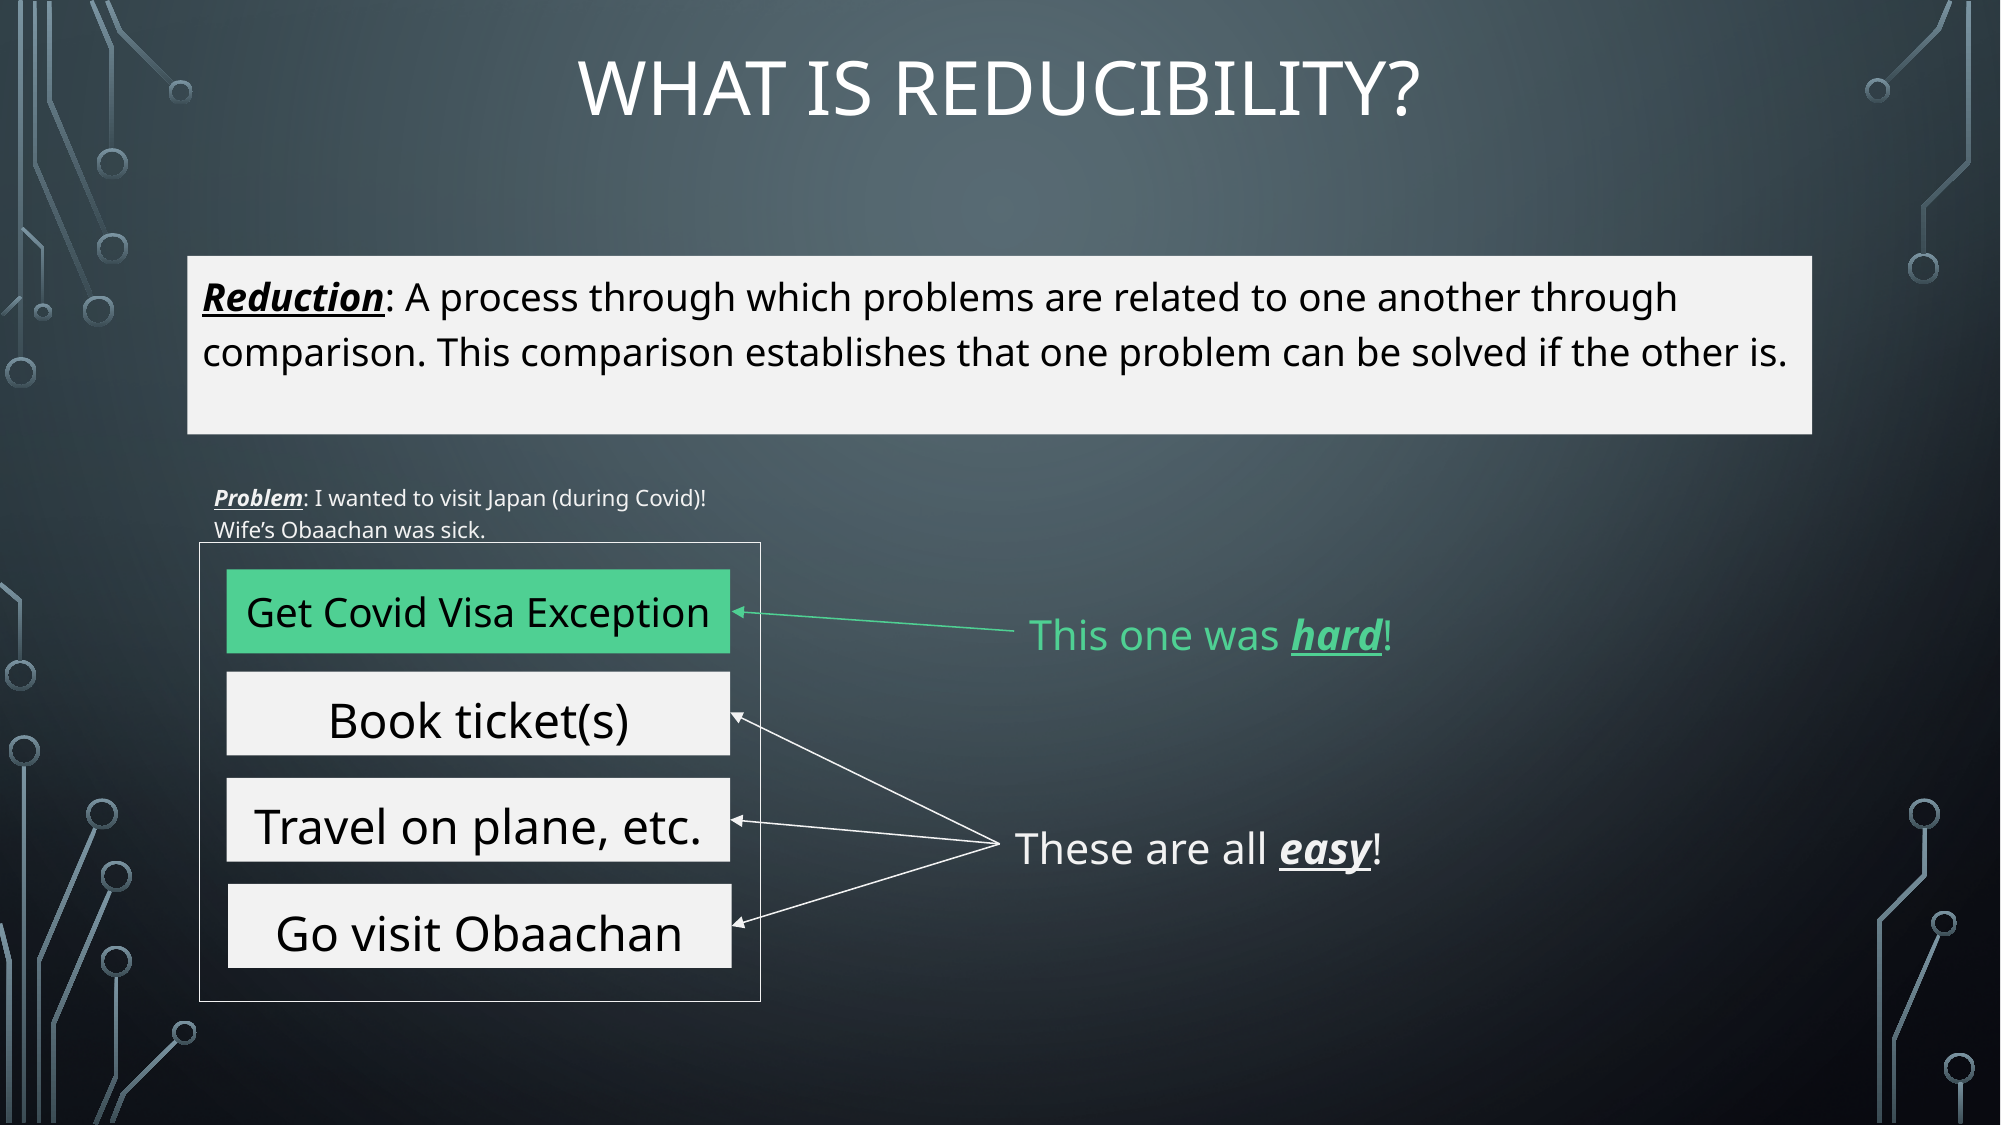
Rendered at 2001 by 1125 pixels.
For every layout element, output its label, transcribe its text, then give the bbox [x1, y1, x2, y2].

text_box Book ticket(s) [226, 671, 731, 756]
text_box [199, 542, 761, 1002]
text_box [730, 819, 1000, 845]
list Reduction: A process through which problems are related to one another through comparison. This comparison establishes that one problem can be solved if the other is. [187, 255, 1813, 435]
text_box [730, 712, 1000, 819]
text_box This one was hard! [1014, 591, 1417, 672]
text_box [731, 611, 1015, 632]
text_box These are all easy! [1000, 803, 1402, 884]
text_box Go visit Obaachan [228, 883, 732, 968]
text_box Travel on plane, etc. [226, 777, 731, 862]
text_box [731, 843, 1000, 927]
title What is Reducibility? [187, 20, 1813, 162]
text_box Problem: I wanted to visit Japan (during Covid)! Wife’s Obaachan was sick. [199, 471, 761, 542]
text_box Get Covid Visa Exception [226, 569, 731, 654]
